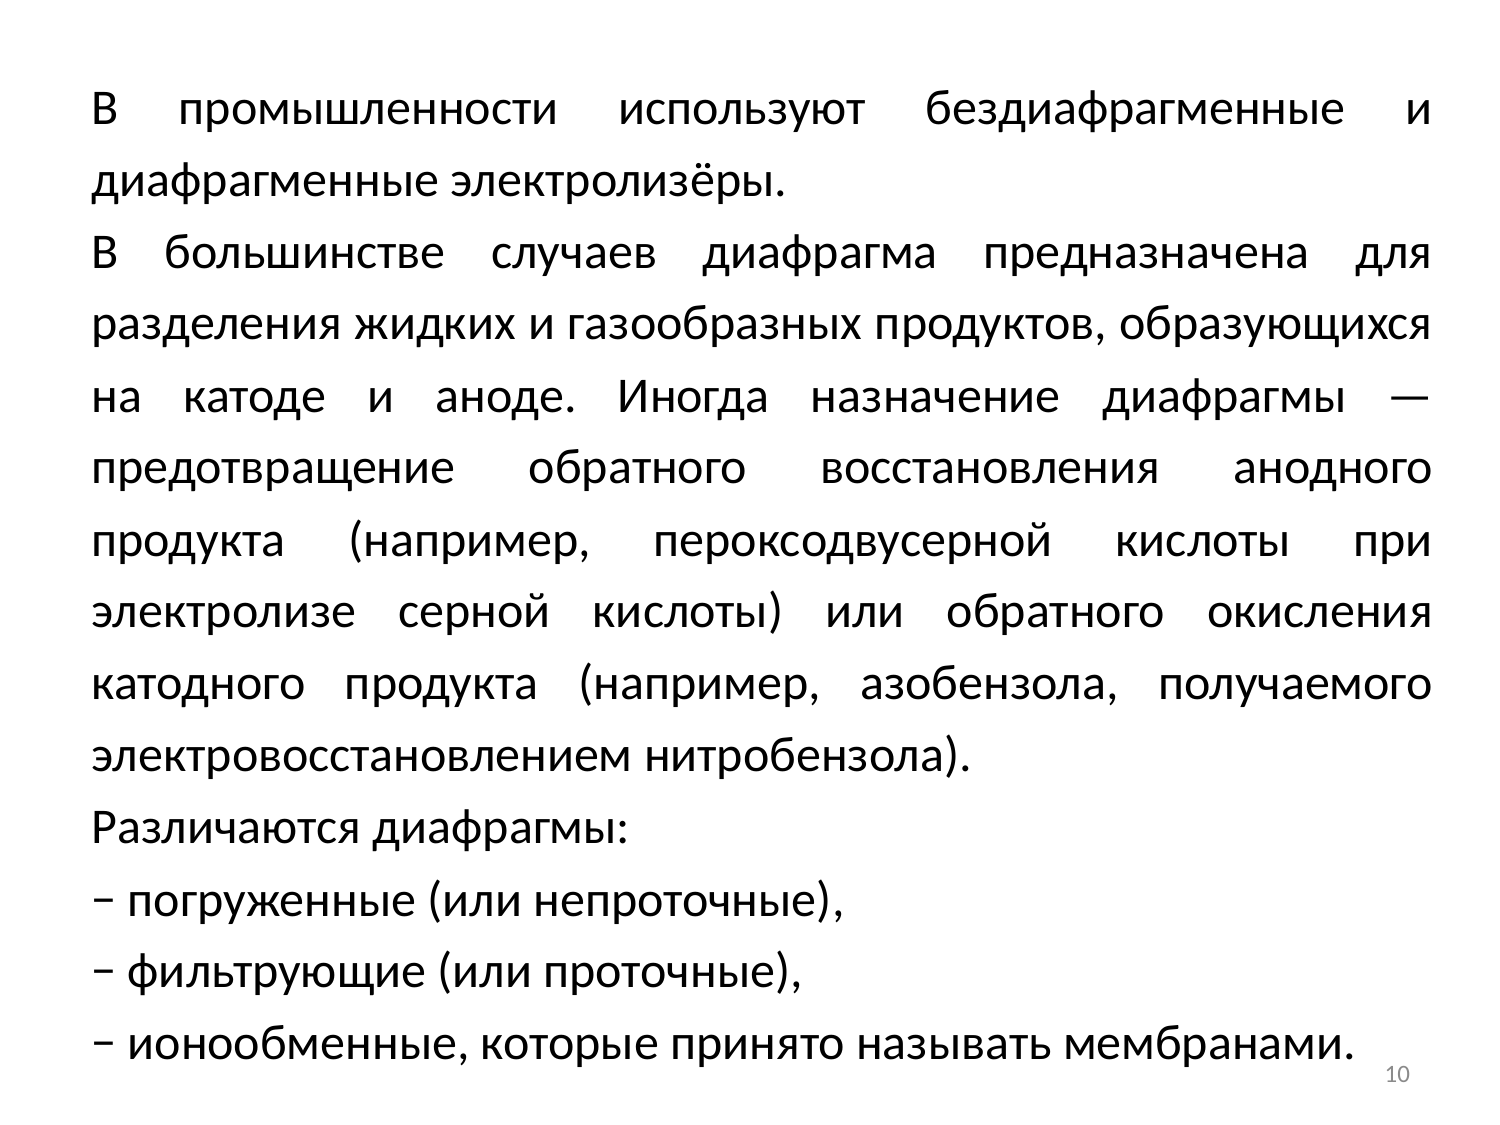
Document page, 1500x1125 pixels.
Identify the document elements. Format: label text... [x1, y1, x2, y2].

list В промышленности используют бездиафрагменные и диафрагменные электролизёры. В большинстве случаев диафрагма предназначена для разделения жидких и газообразных продуктов, образующихся на катоде и аноде. Иногда назначение диафрагмы — предотвращение обратного восстановления анодного продукта (например, пероксодвусерной кислоты при электролизе серной кислоты) или обратного окисления катодного продукта (например, азобензола, получаемого электровосстановлением нитробензола). Различаются диафрагмы: − погруженные (или непроточные), − фильтрующие (или проточные), − ионообменные, которые принято называть мембранами. [76, 54, 1449, 1027]
slide_number 10 [1074, 1042, 1425, 1103]
